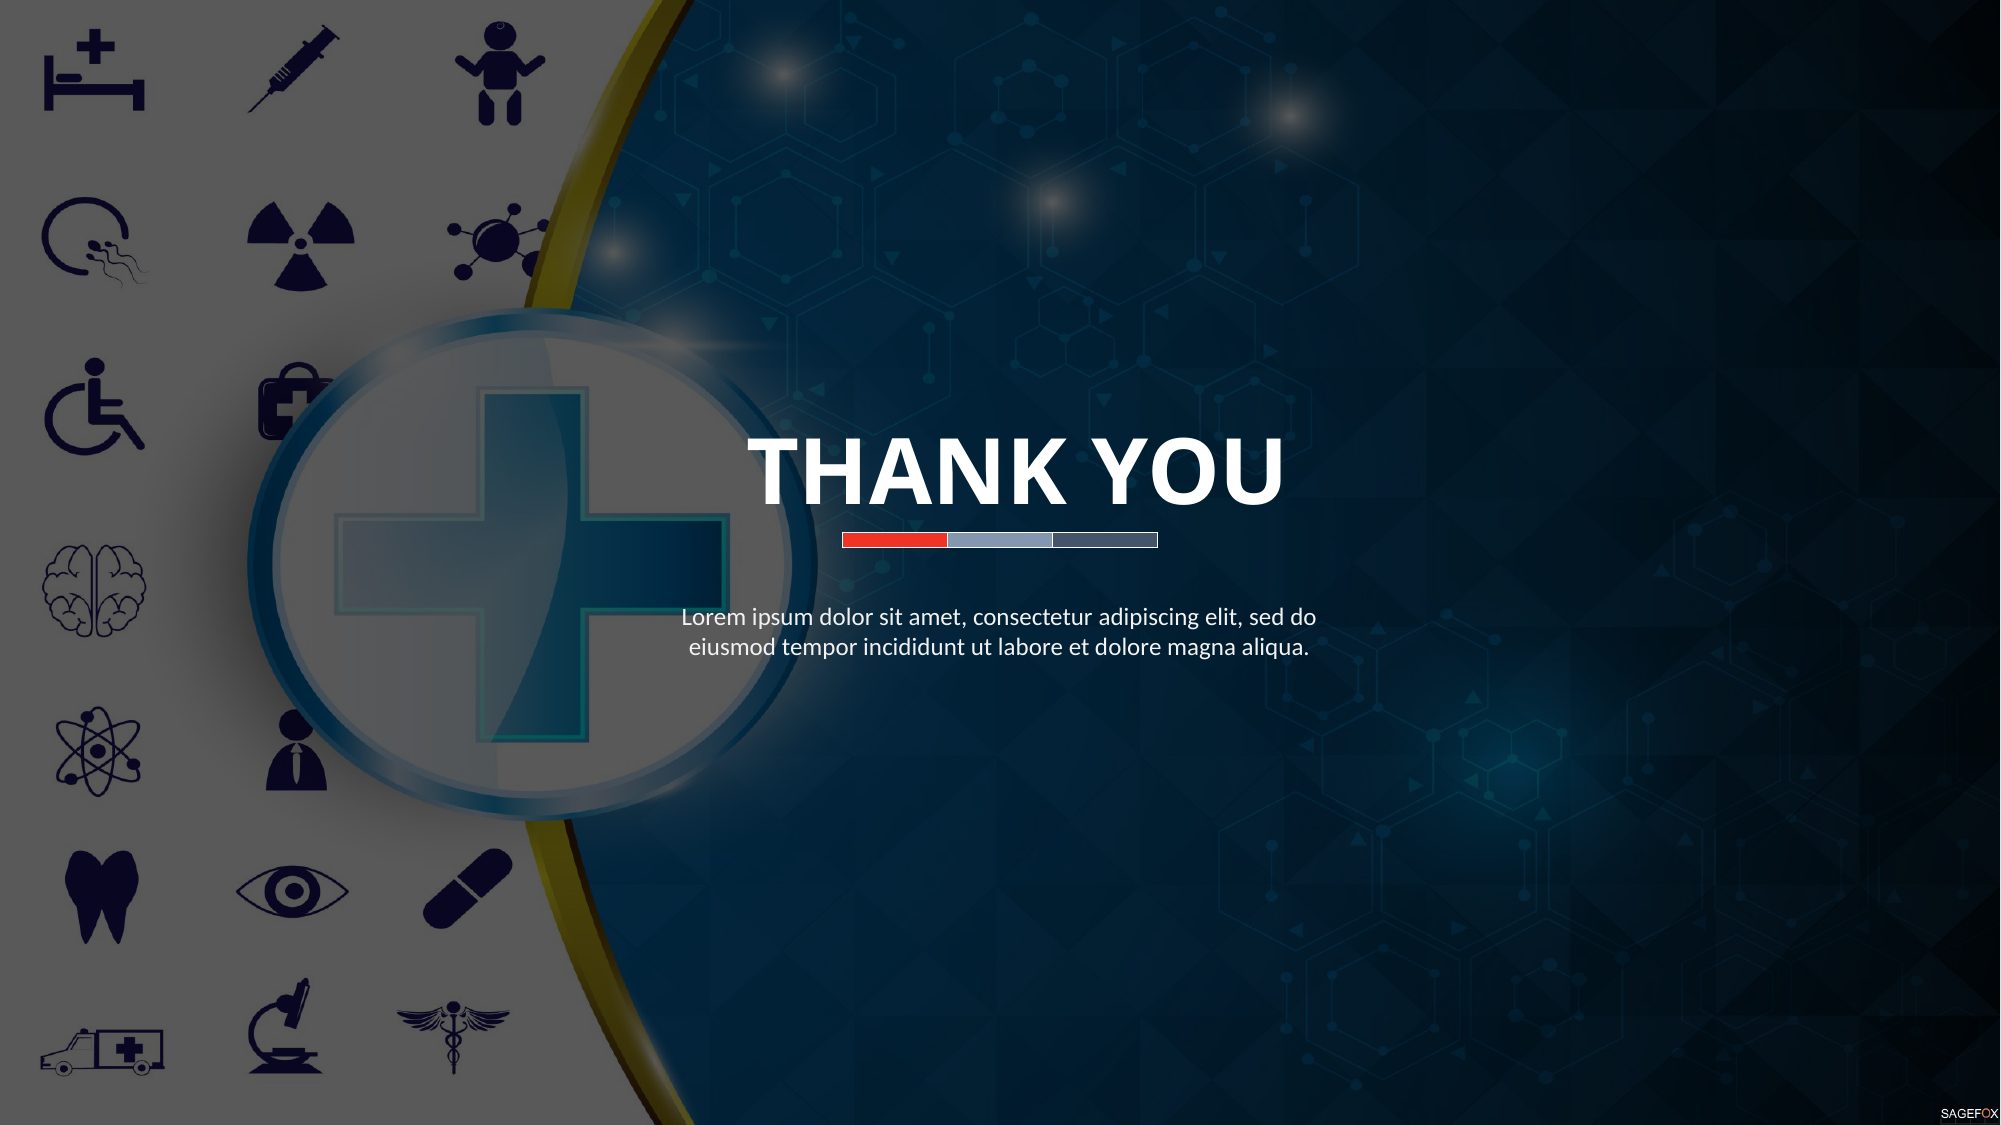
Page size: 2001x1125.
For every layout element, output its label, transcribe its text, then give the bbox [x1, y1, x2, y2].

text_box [842, 532, 1158, 548]
picture [0, 0, 2001, 1125]
text_box Lorem ipsum dolor sit amet, consectetur adipiscing elit, sed do eiusmod tempor incididunt ut labore et dolore magna aliqua. [660, 593, 1340, 668]
text_box THANK YOU [565, 405, 1470, 531]
